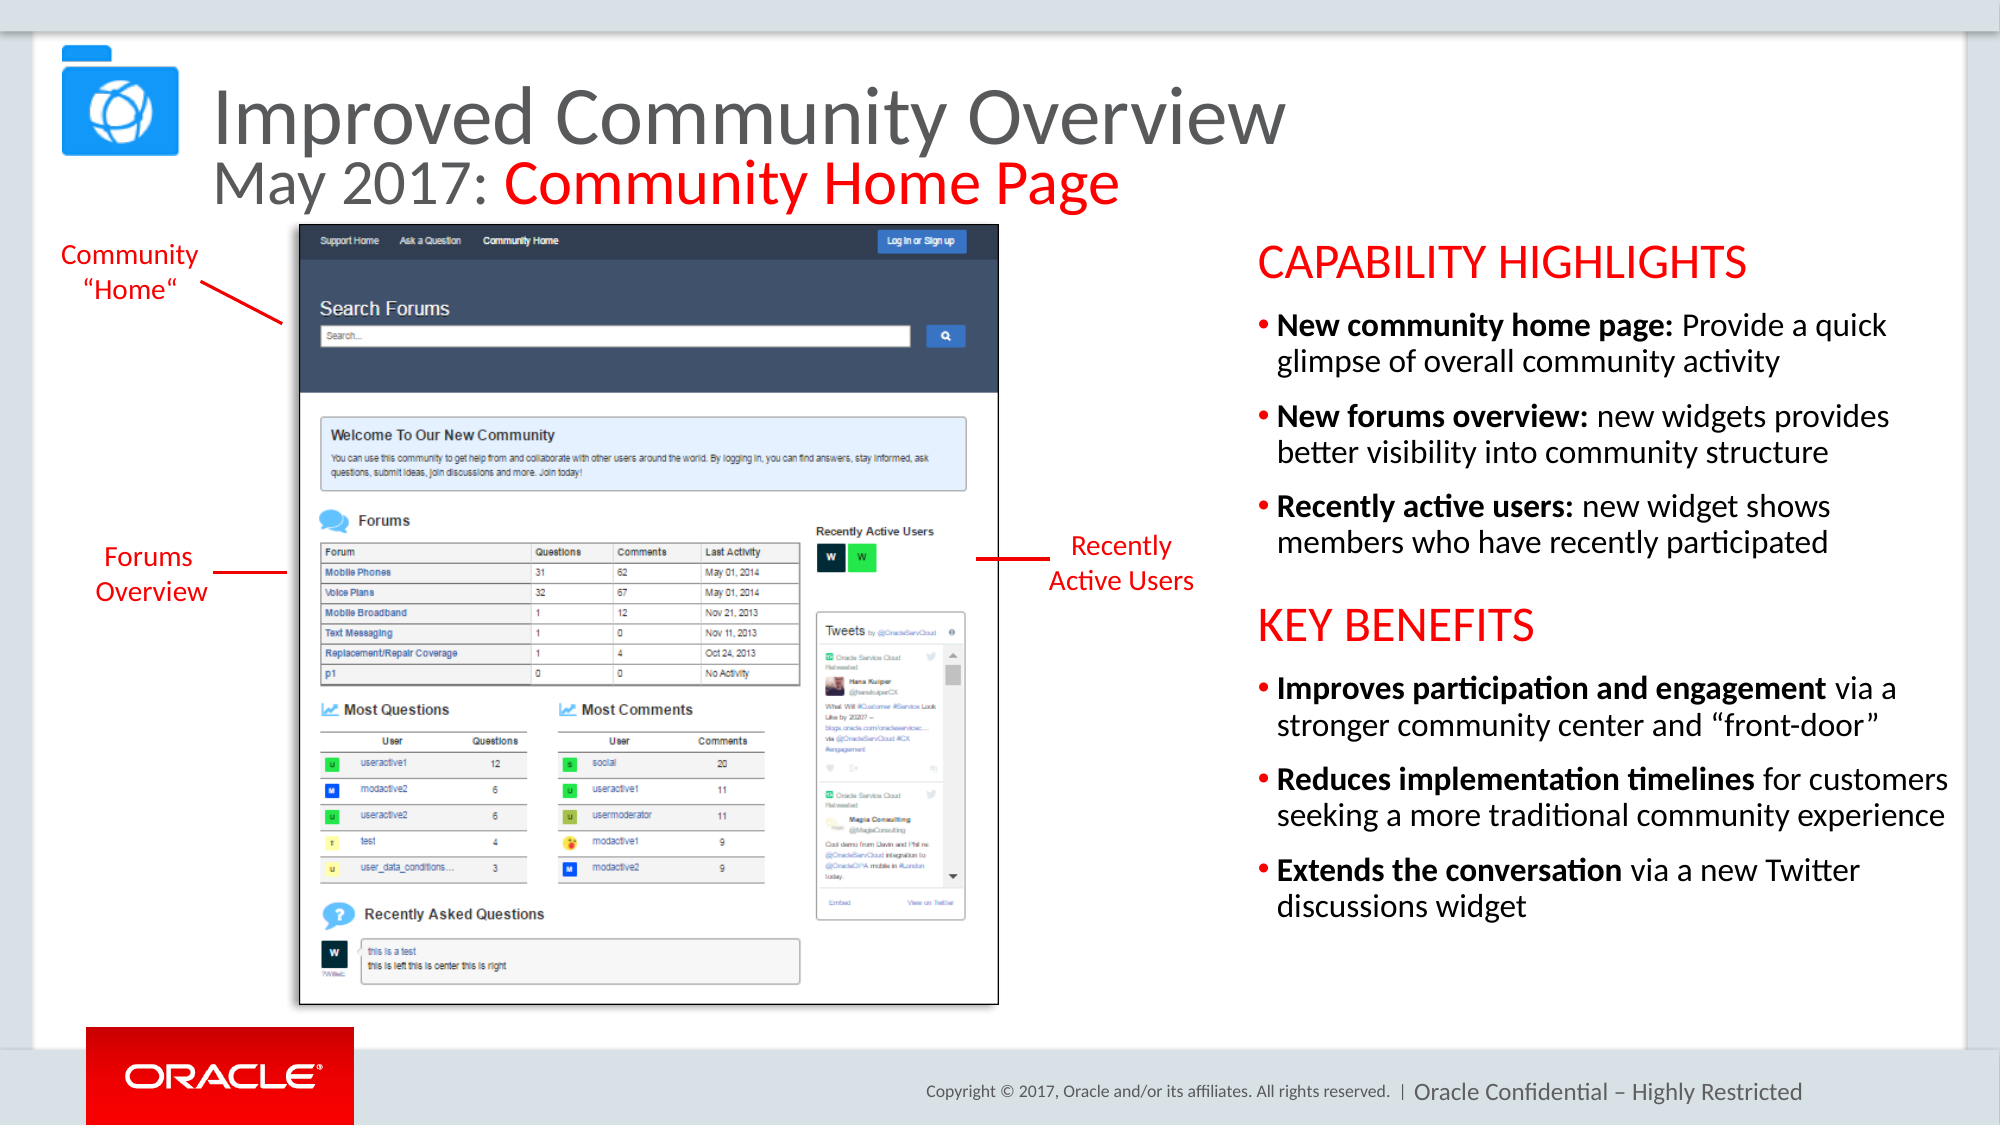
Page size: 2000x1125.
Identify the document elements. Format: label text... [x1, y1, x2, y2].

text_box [200, 281, 283, 324]
footer Oracle Confidential – Highly Restricted [1414, 1075, 1865, 1106]
picture [62, 44, 180, 156]
text_box Forums Overview [61, 527, 243, 618]
list May 2017: Community Home Page [212, 148, 1939, 205]
text_box Community “Home“ [38, 224, 221, 315]
picture [298, 224, 999, 1006]
text_box Recently Active Users [1018, 516, 1225, 607]
list Capability Highlights New community home page: Provide a quick glimpse of overall community activity New forums overview: new widgets provides better visibility into community structure Recently active users: new widget shows members who have recently participated Key Benefits Improves participation and engagement via a stronger community center and “front-door” Reduces implementation timelines for customers seeking a more traditional community experience Extends the conversation via a new Twitter discussions widget [1238, 235, 1965, 1012]
picture [86, 1027, 354, 1125]
title Improved Community Overview [212, 39, 1938, 148]
